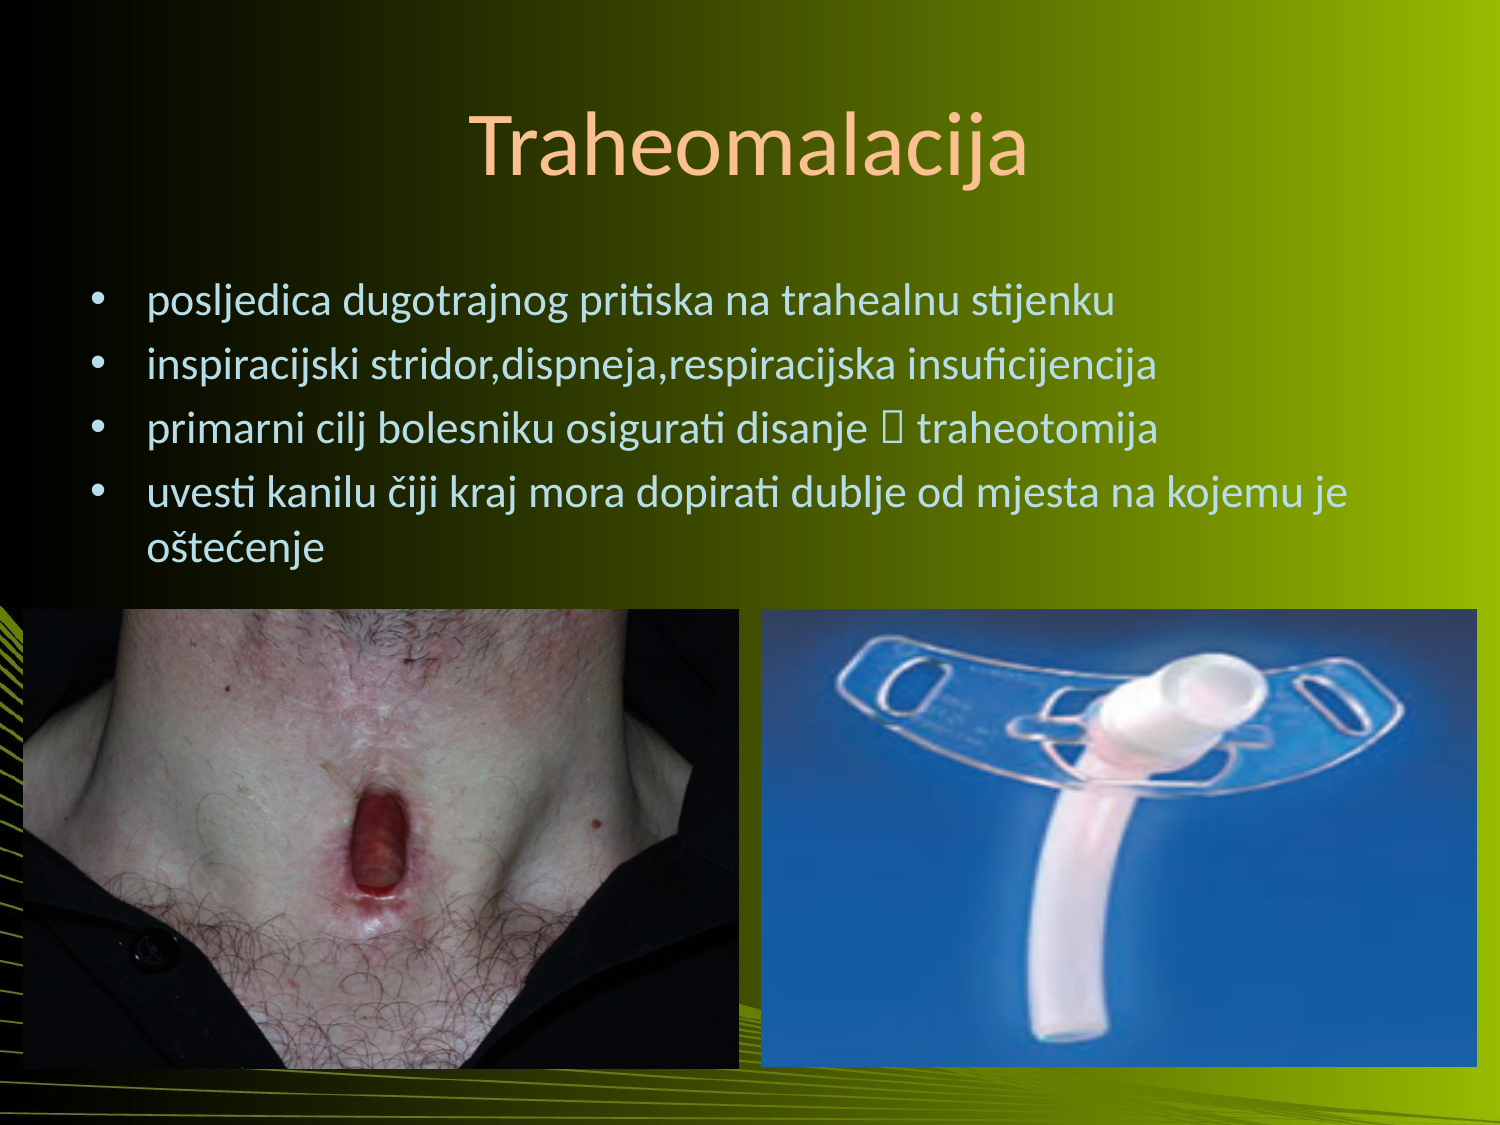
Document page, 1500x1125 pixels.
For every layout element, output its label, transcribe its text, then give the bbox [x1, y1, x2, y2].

title Traheomalacija [75, 45, 1425, 233]
list posljedica dugotrajnog pritiska na trahealnu stijenku inspiracijski stridor,dispneja,respiracijska insuficijencija primarni cilj bolesniku osigurati disanje  traheotomija uvesti kanilu čiji kraj mora dopirati dublje od mjesta na kojemu je oštećenje [75, 262, 1425, 1005]
picture [0, 0, 1500, 1125]
